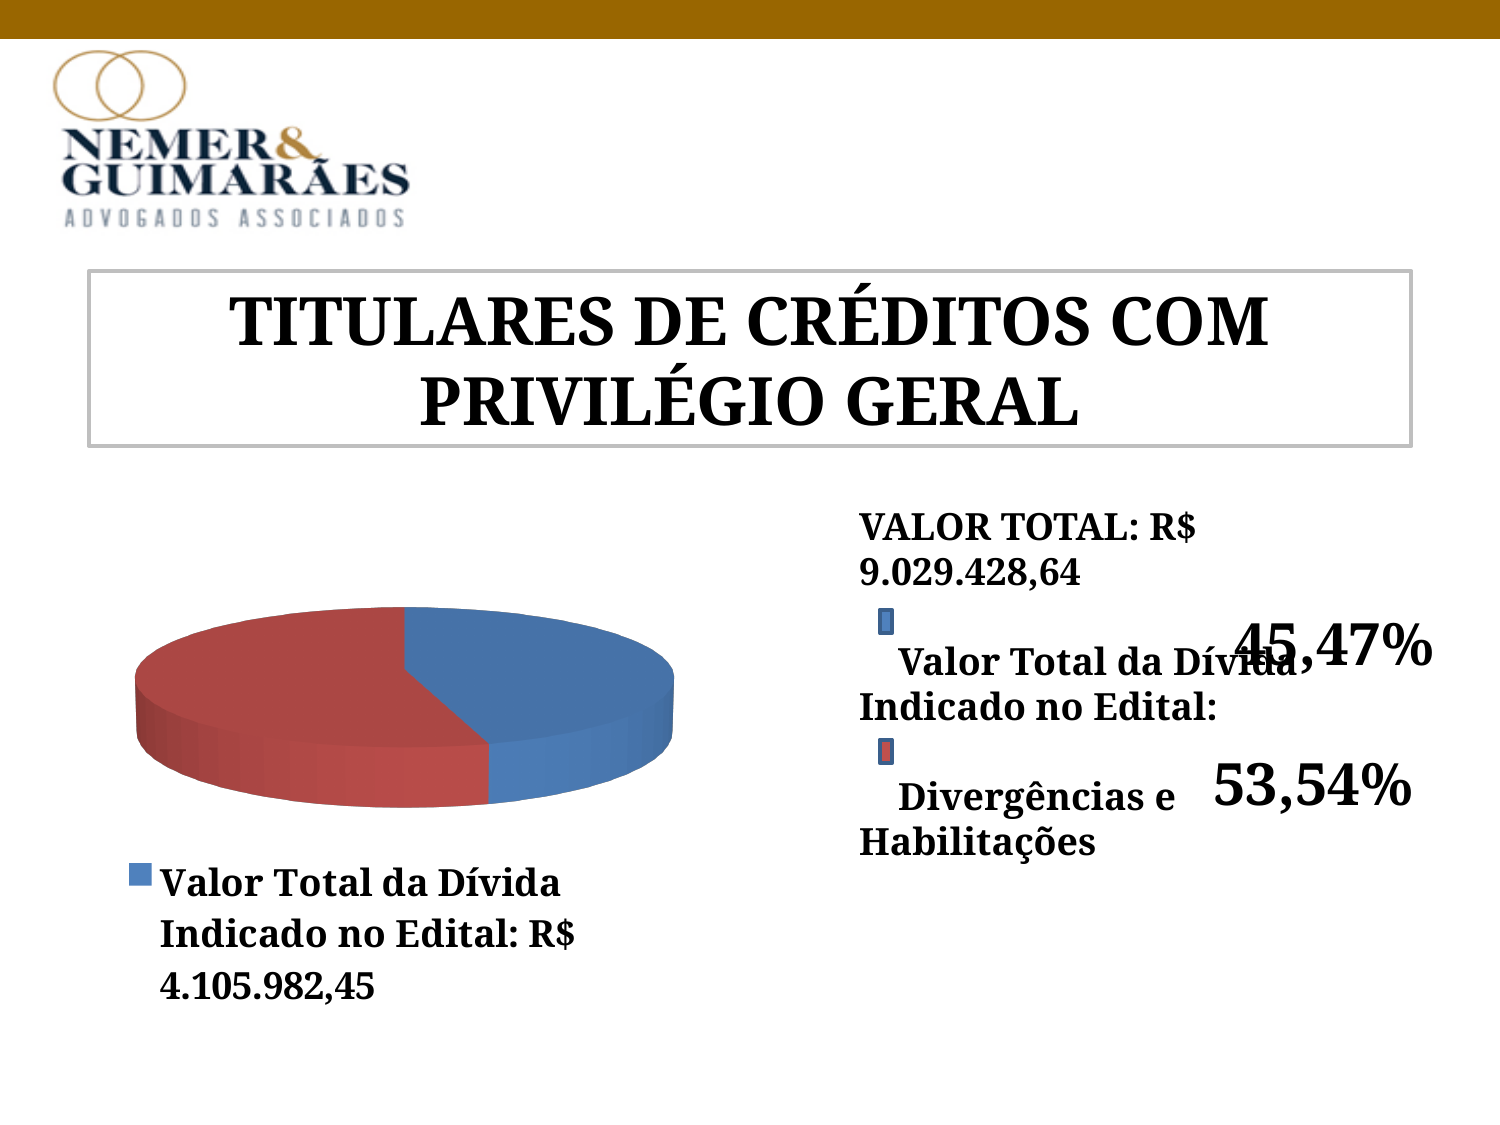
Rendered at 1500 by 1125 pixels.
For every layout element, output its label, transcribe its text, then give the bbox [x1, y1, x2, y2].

text_box [0, 0, 1500, 39]
picture [17, 41, 461, 267]
text_box VALOR TOTAL: R$ 9.029.428,64 Valor Total da Dívida Indicado no Edital: Divergências e Habilitações [1095, 495, 1412, 871]
text_box TITULARES DE CRÉDITOS COM PRIVILÉGIO GERAL [87, 269, 1413, 448]
chart [88, 396, 1089, 1065]
text_box 53,54% [1198, 739, 1429, 825]
text_box 45,47% [1219, 600, 1450, 685]
